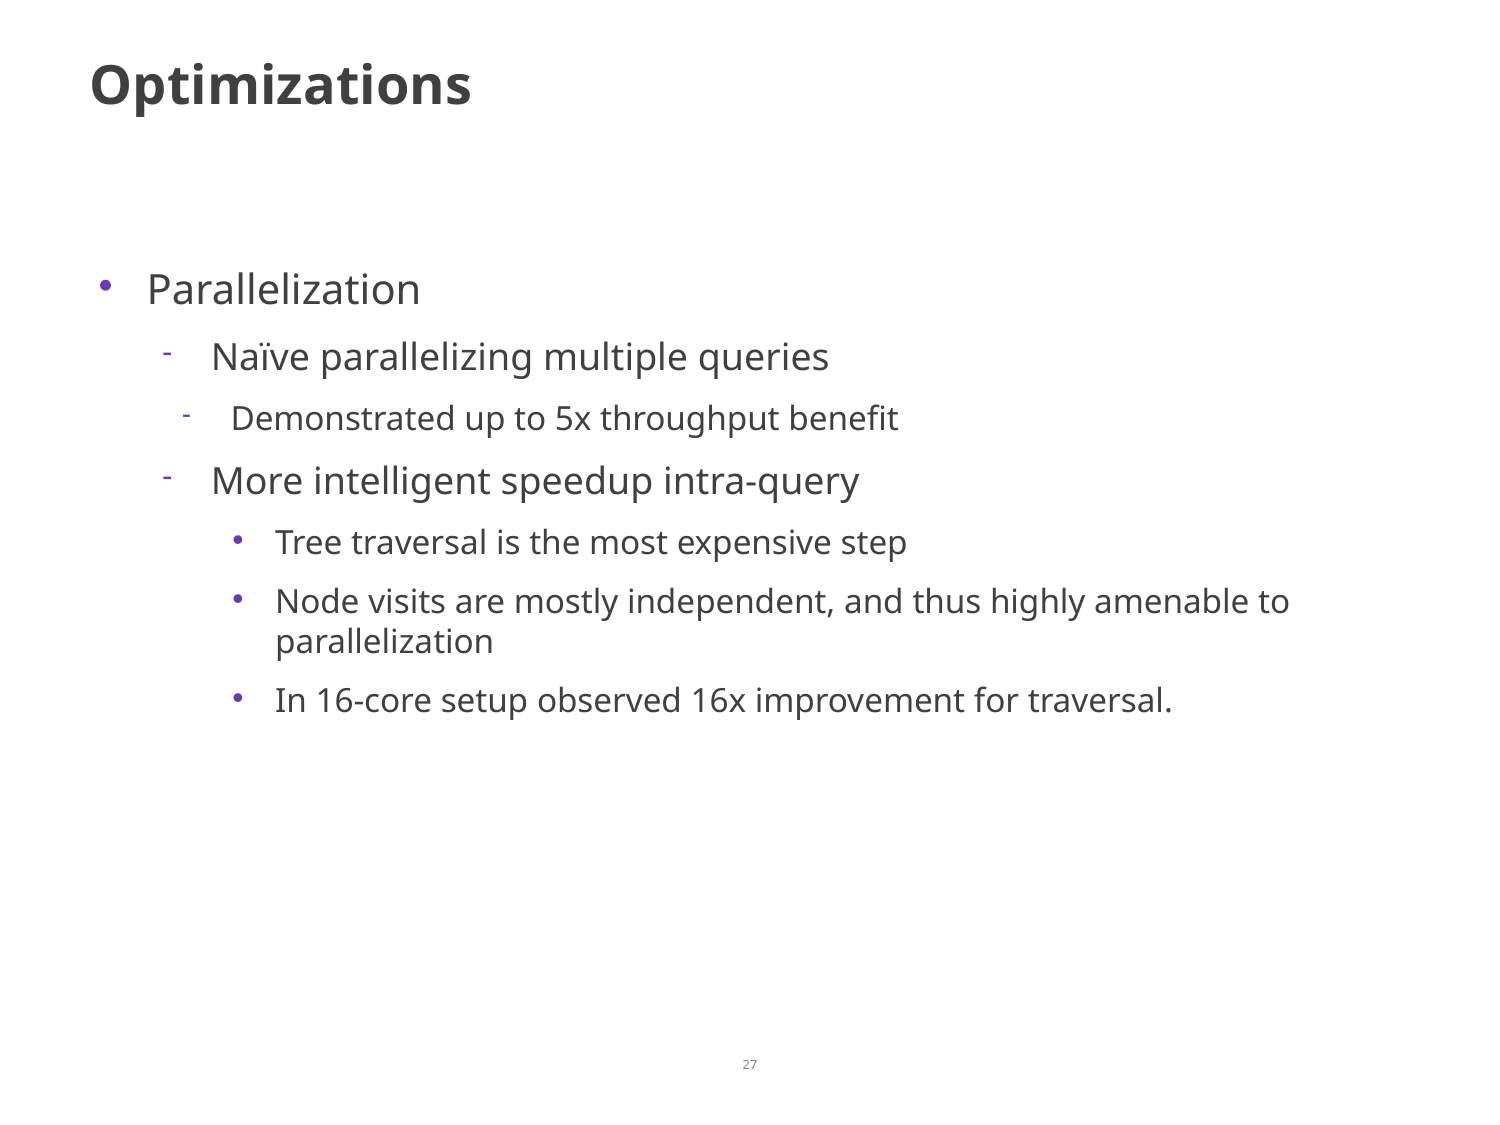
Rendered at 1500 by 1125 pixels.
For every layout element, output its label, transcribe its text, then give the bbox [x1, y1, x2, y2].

list Parallelization Naïve parallelizing multiple queries Demonstrated up to 5x throughput benefit More intelligent speedup intra-query Tree traversal is the most expensive step Node visits are mostly independent, and thus highly amenable to parallelization In 16-core setup observed 16x improvement for traversal. [74, 262, 1425, 1088]
title Optimizations [74, 44, 1425, 233]
